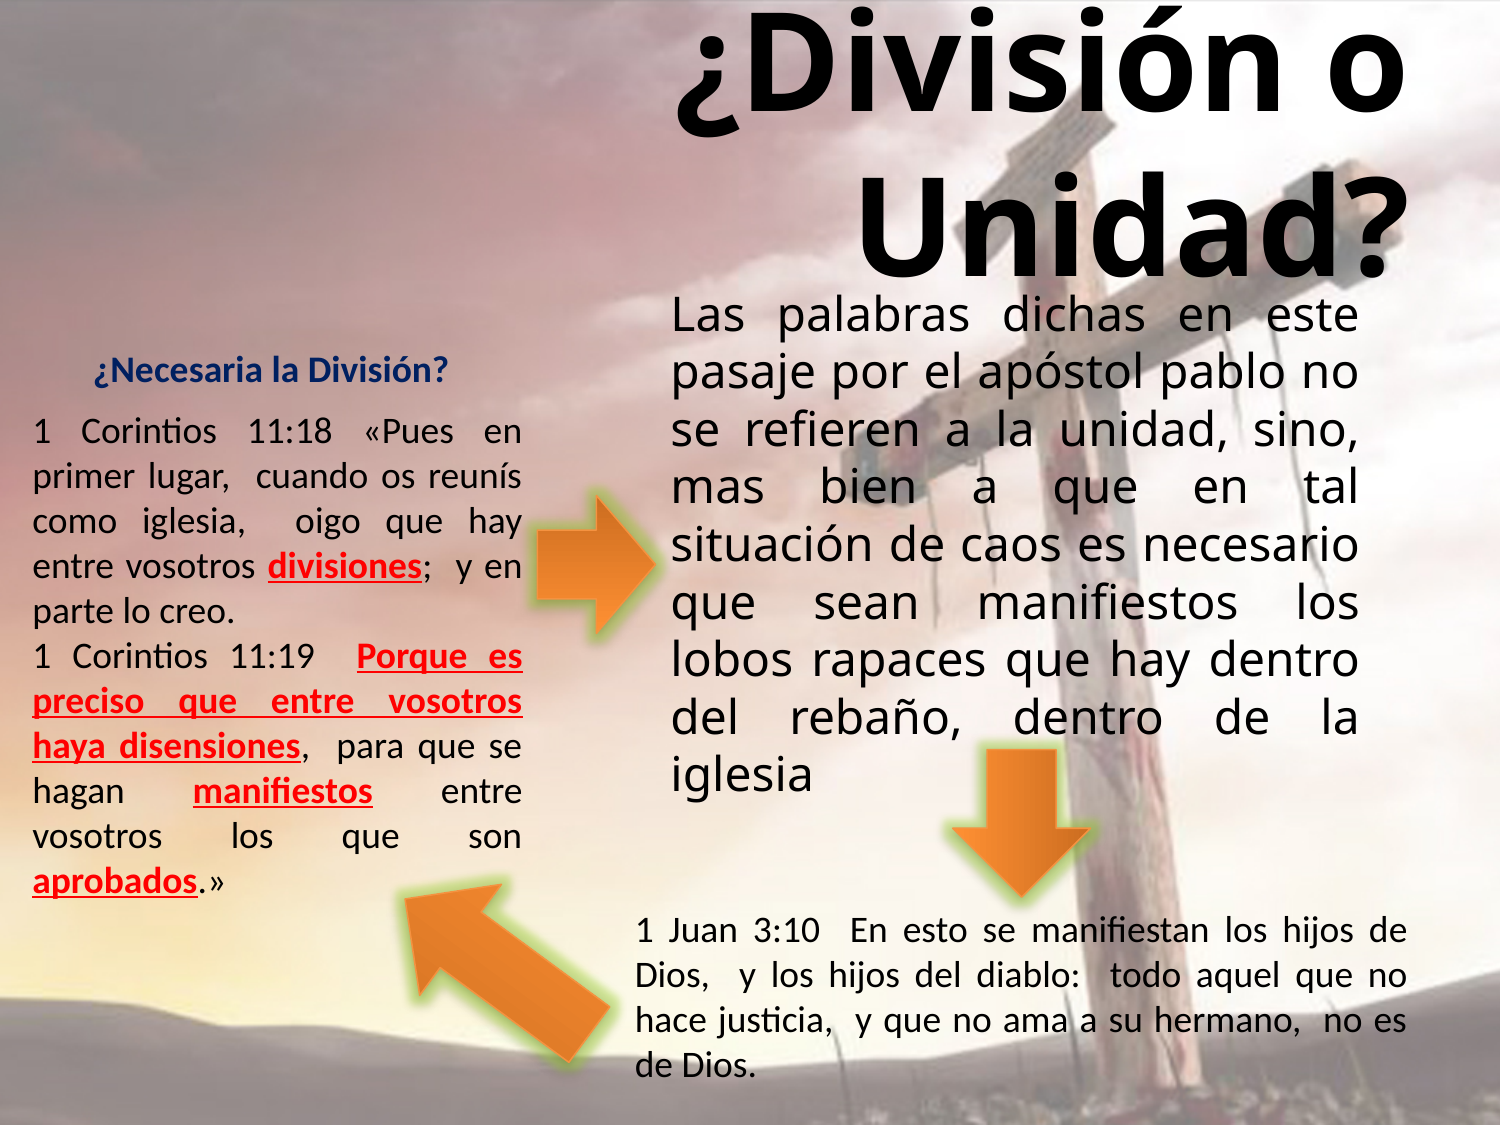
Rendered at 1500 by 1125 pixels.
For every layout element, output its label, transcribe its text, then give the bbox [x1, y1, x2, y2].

text_box ¿Necesaria la División? [41, 338, 502, 398]
text_box [404, 883, 611, 1063]
text_box 1 Juan 3:10 En esto se manifiestan los hijos de Dios, y los hijos del diablo: todo aquel que no hace justicia, y que no ama a su hermano, no es de Dios. [620, 897, 1424, 1092]
text_box [951, 748, 1092, 898]
title ¿División o Unidad? [75, 45, 1425, 233]
list Las palabras dichas en este pasaje por el apóstol pablo no se refieren a la unidad, sino, mas bien a que en tal situación de caos es necesario que sean manifiestos los lobos rapaces que hay dentro del rebaño, dentro de la iglesia [655, 274, 1376, 811]
text_box [536, 494, 657, 635]
picture [0, 0, 1500, 1125]
text_box 1 Corintios 11:18 «Pues en primer lugar, cuando os reunís como iglesia, oigo que hay entre vosotros divisiones; y en parte lo creo. 1 Corintios 11:19 Porque es preciso que entre vosotros haya disensiones, para que se hagan manifiestos entre vosotros los que son aprobados.» [17, 398, 538, 954]
